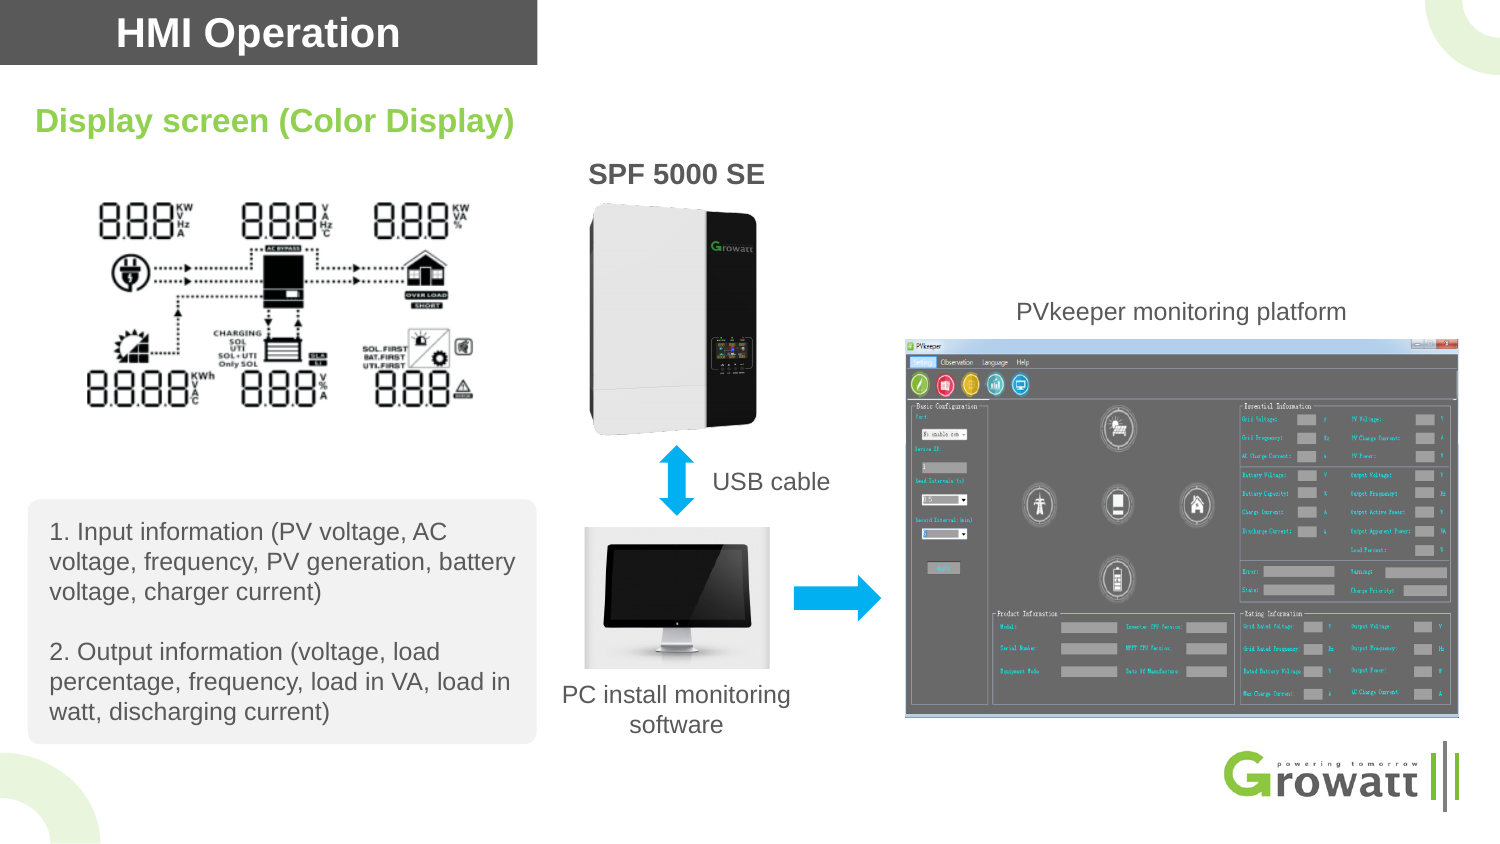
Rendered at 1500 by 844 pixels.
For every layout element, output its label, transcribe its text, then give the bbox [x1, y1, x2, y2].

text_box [27, 499, 520, 745]
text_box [525, 149, 1459, 748]
picture [76, 200, 488, 421]
picture [1222, 748, 1422, 806]
text_box HMI Operation [104, 0, 489, 62]
text_box Display screen (Color Display) [20, 91, 544, 147]
